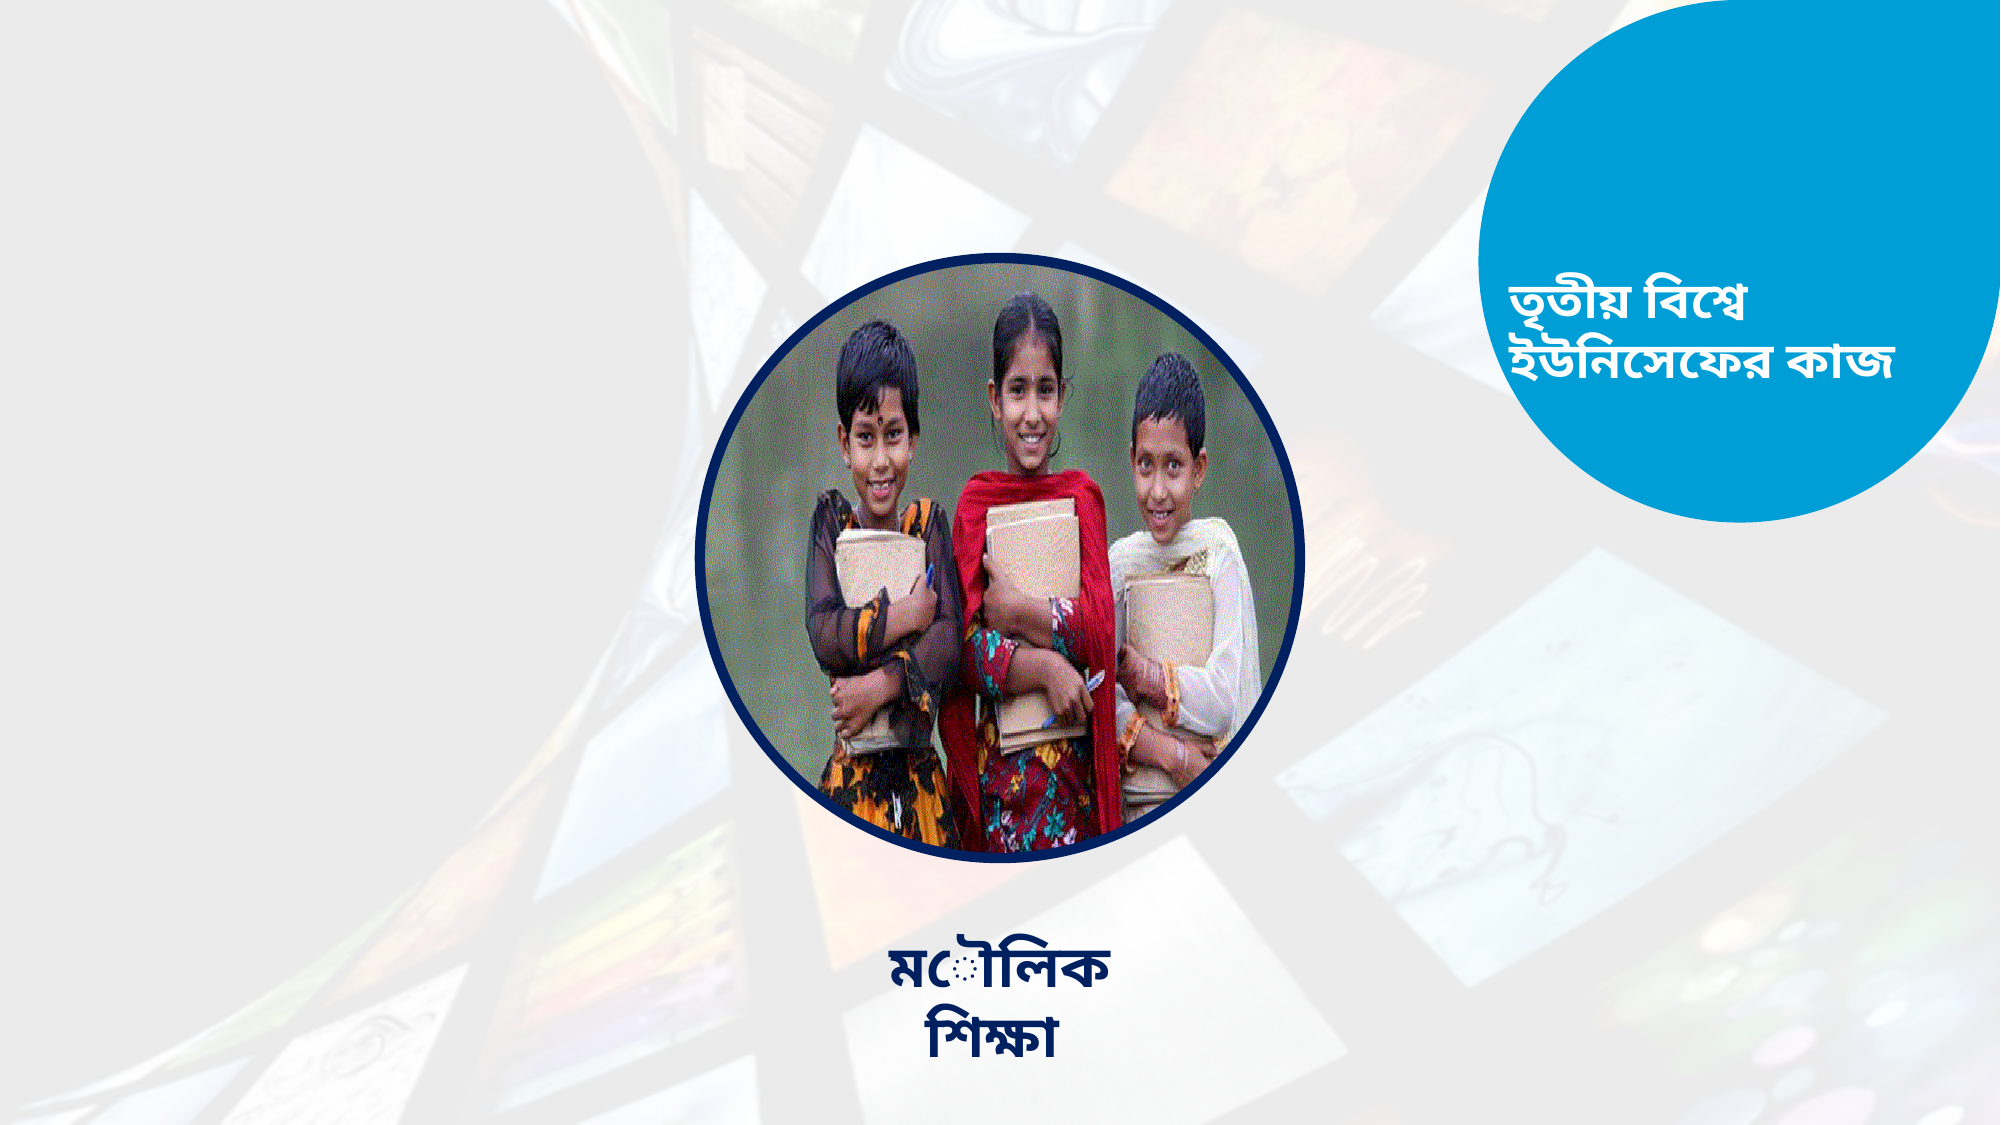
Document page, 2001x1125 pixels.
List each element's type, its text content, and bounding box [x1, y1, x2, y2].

text_box [1514, 396, 1965, 524]
text_box মৌলিক শিক্ষা [850, 922, 1150, 1077]
picture [699, 257, 1300, 858]
text_box তৃতীয় বিশ্বে ইউনিসেফের কাজ [1495, 261, 2000, 396]
text_box [1477, 0, 2000, 356]
